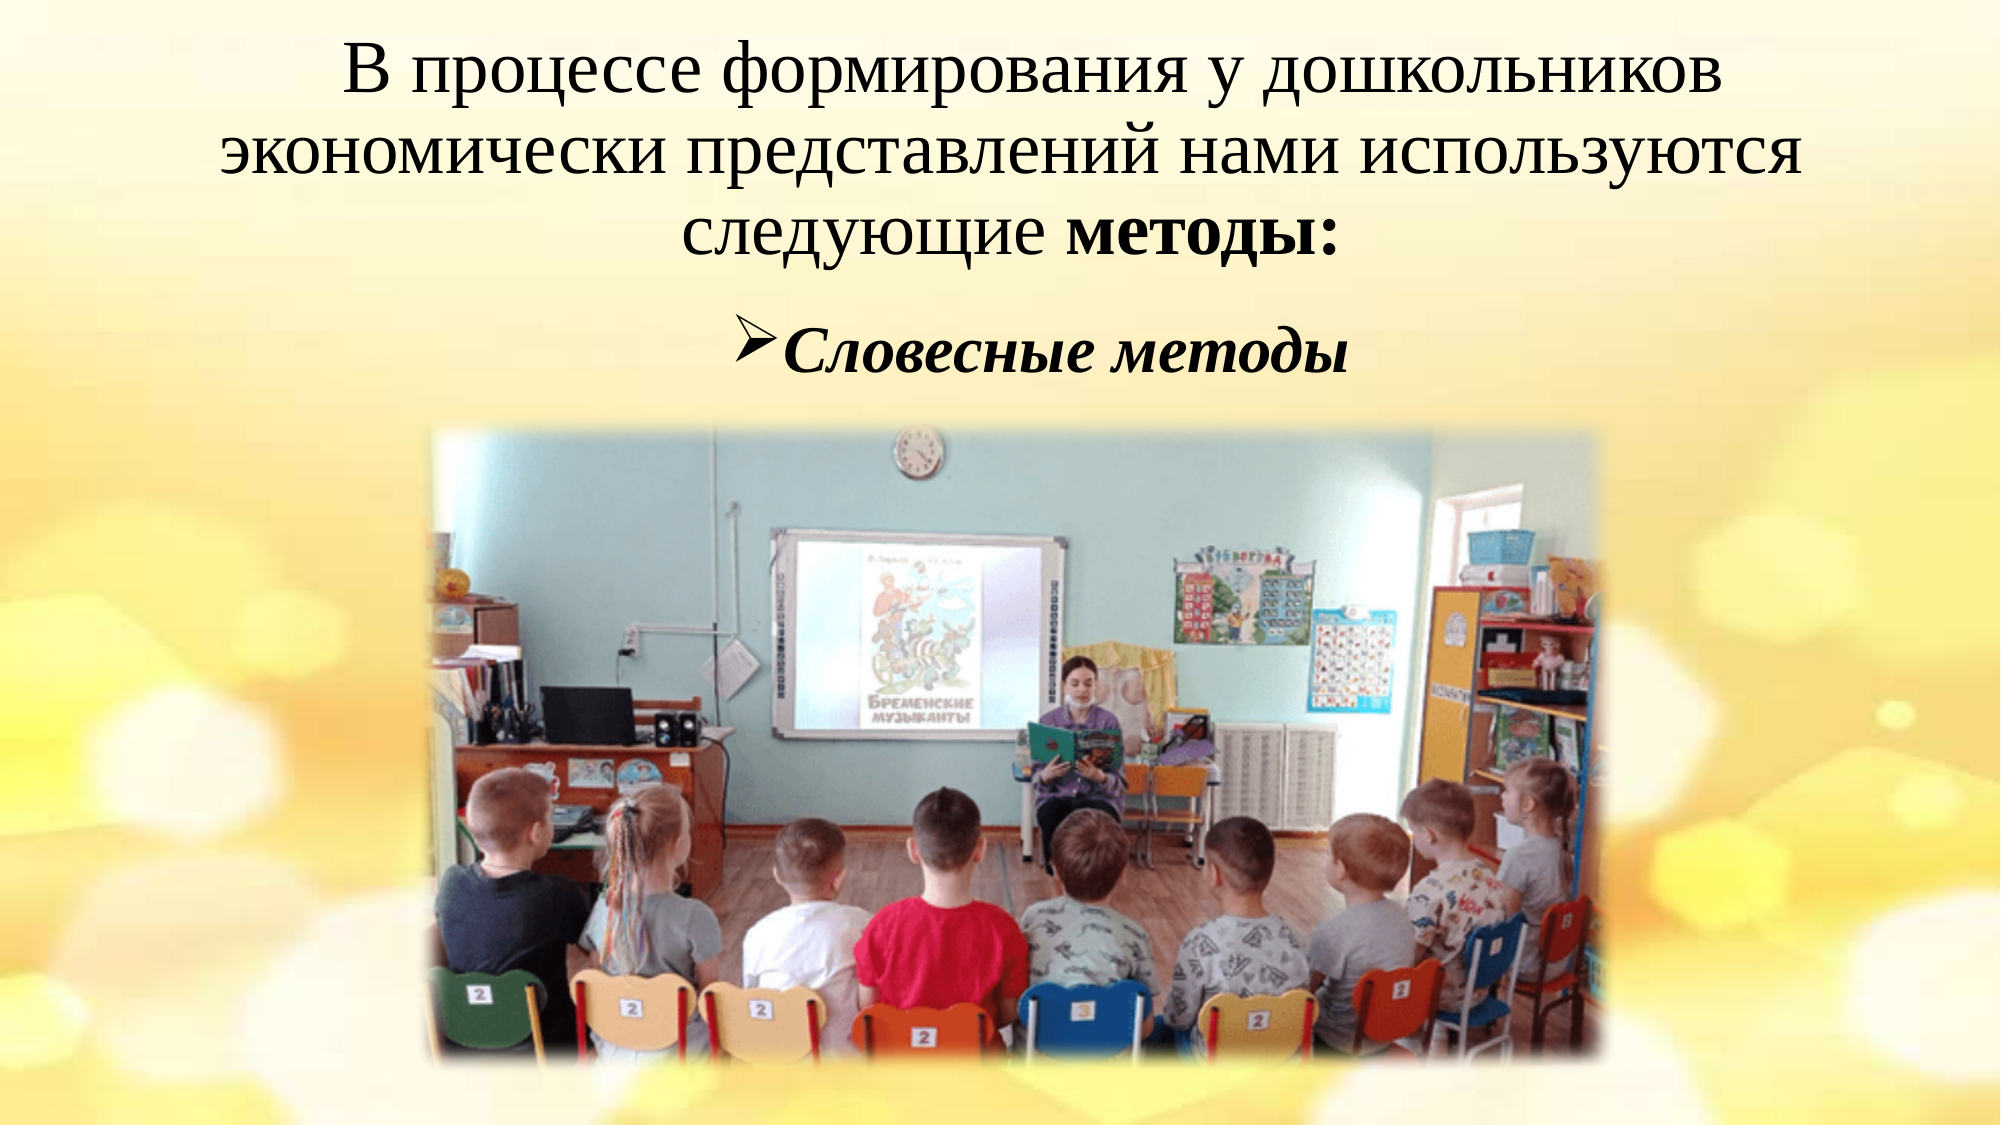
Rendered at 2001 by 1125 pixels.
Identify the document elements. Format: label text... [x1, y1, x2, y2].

picture [0, 0, 2001, 1125]
list Словесные методы [137, 206, 1900, 440]
title В процессе формирования у дошкольников экономически представлений нами используются следующие методы: [137, 92, 1887, 206]
